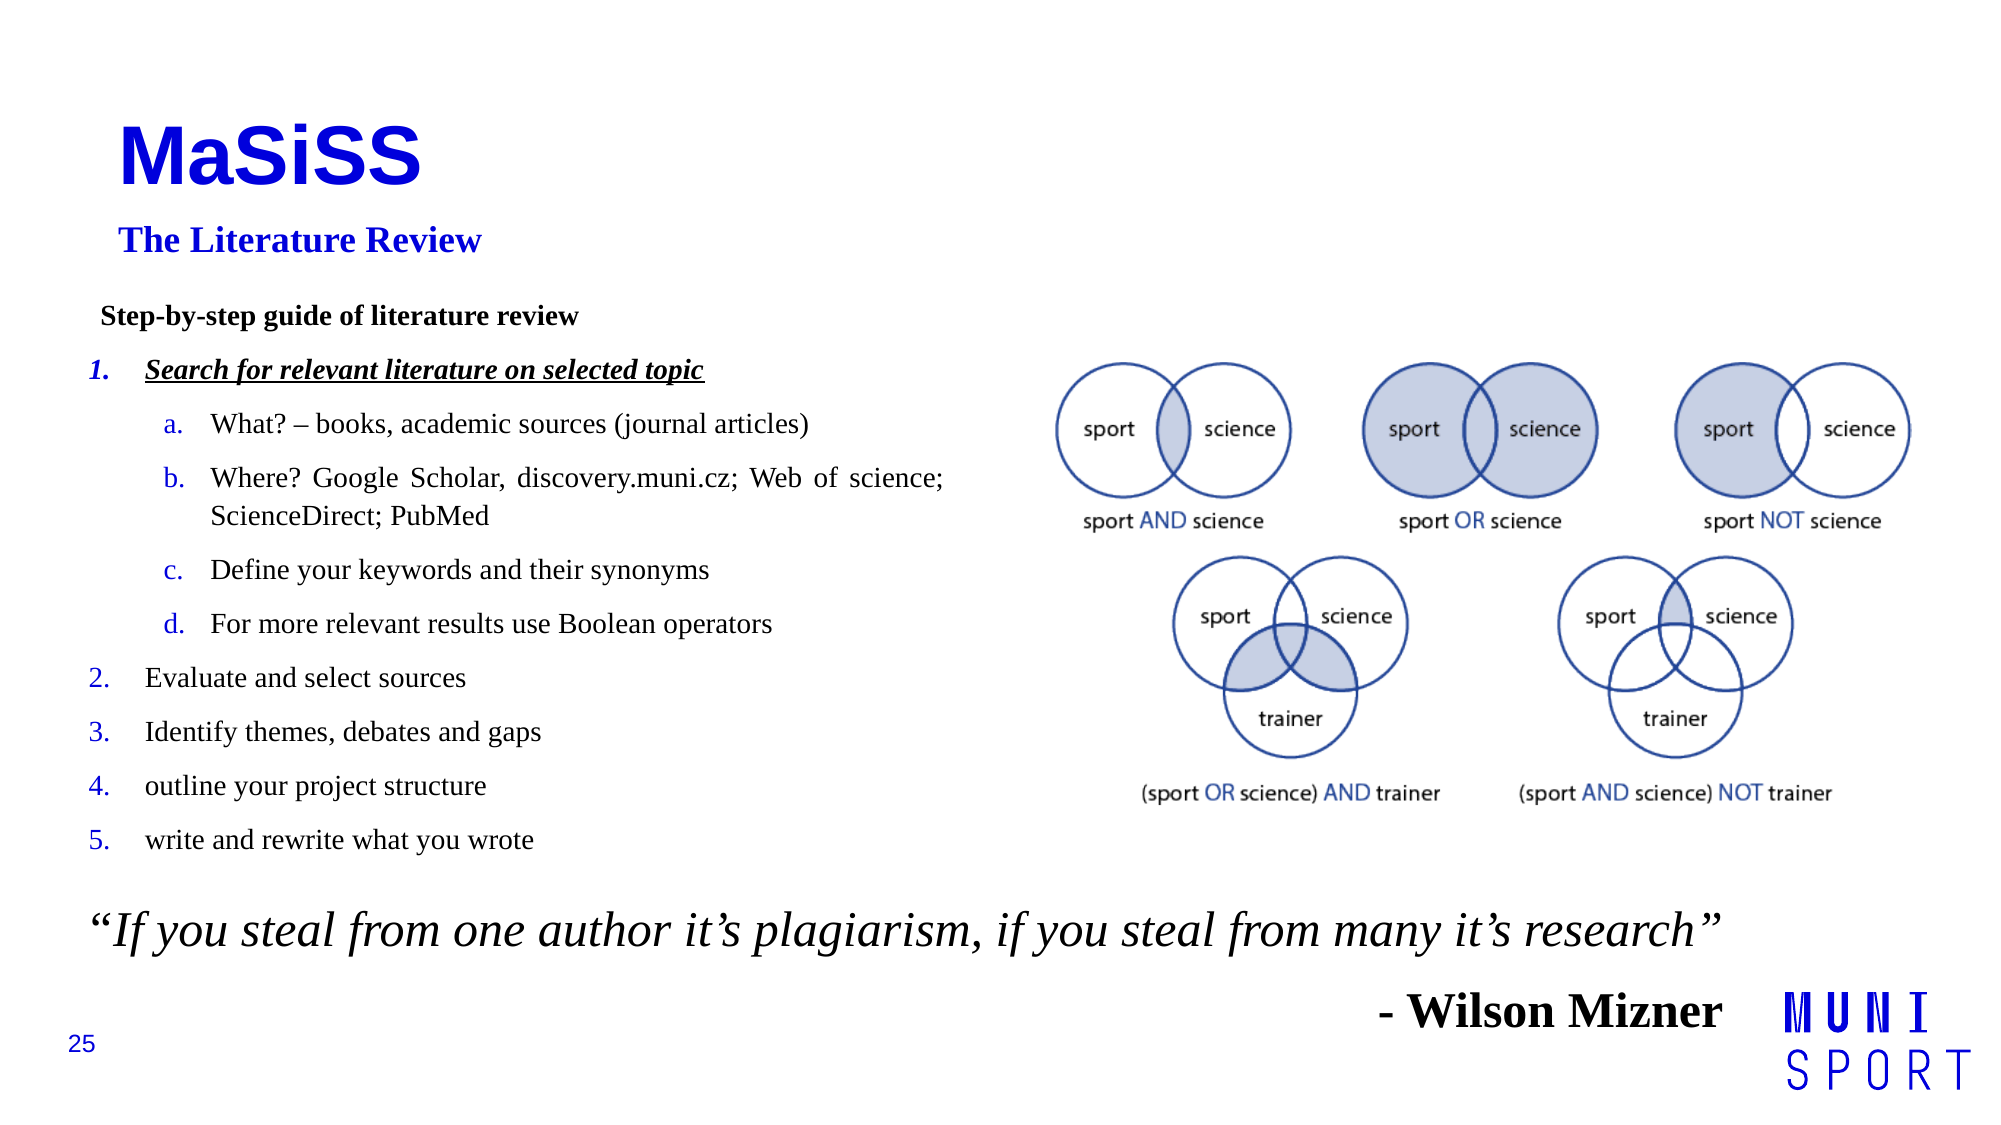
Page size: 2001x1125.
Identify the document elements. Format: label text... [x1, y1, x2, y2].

list Step-by-step guide of literature review Search for relevant literature on selected topic What? – books, academic sources (journal articles) Where? Google Scholar, discovery.muni.cz; Web of science; ScienceDirect; PubMed Define your keywords and their synonyms For more relevant results use Boolean operators Evaluate and select sources Identify themes, debates and gaps outline your project structure write and rewrite what you wrote [88, 294, 945, 884]
text_box “If you steal from one author it’s plagiarism, if you steal from many it’s research” - Wilson Mizner [33, 884, 1739, 1045]
slide_number 25 [67, 1045, 110, 1063]
title MaSiSS [118, 118, 1883, 193]
list The Literature Review [118, 211, 975, 257]
picture [1054, 362, 1913, 823]
